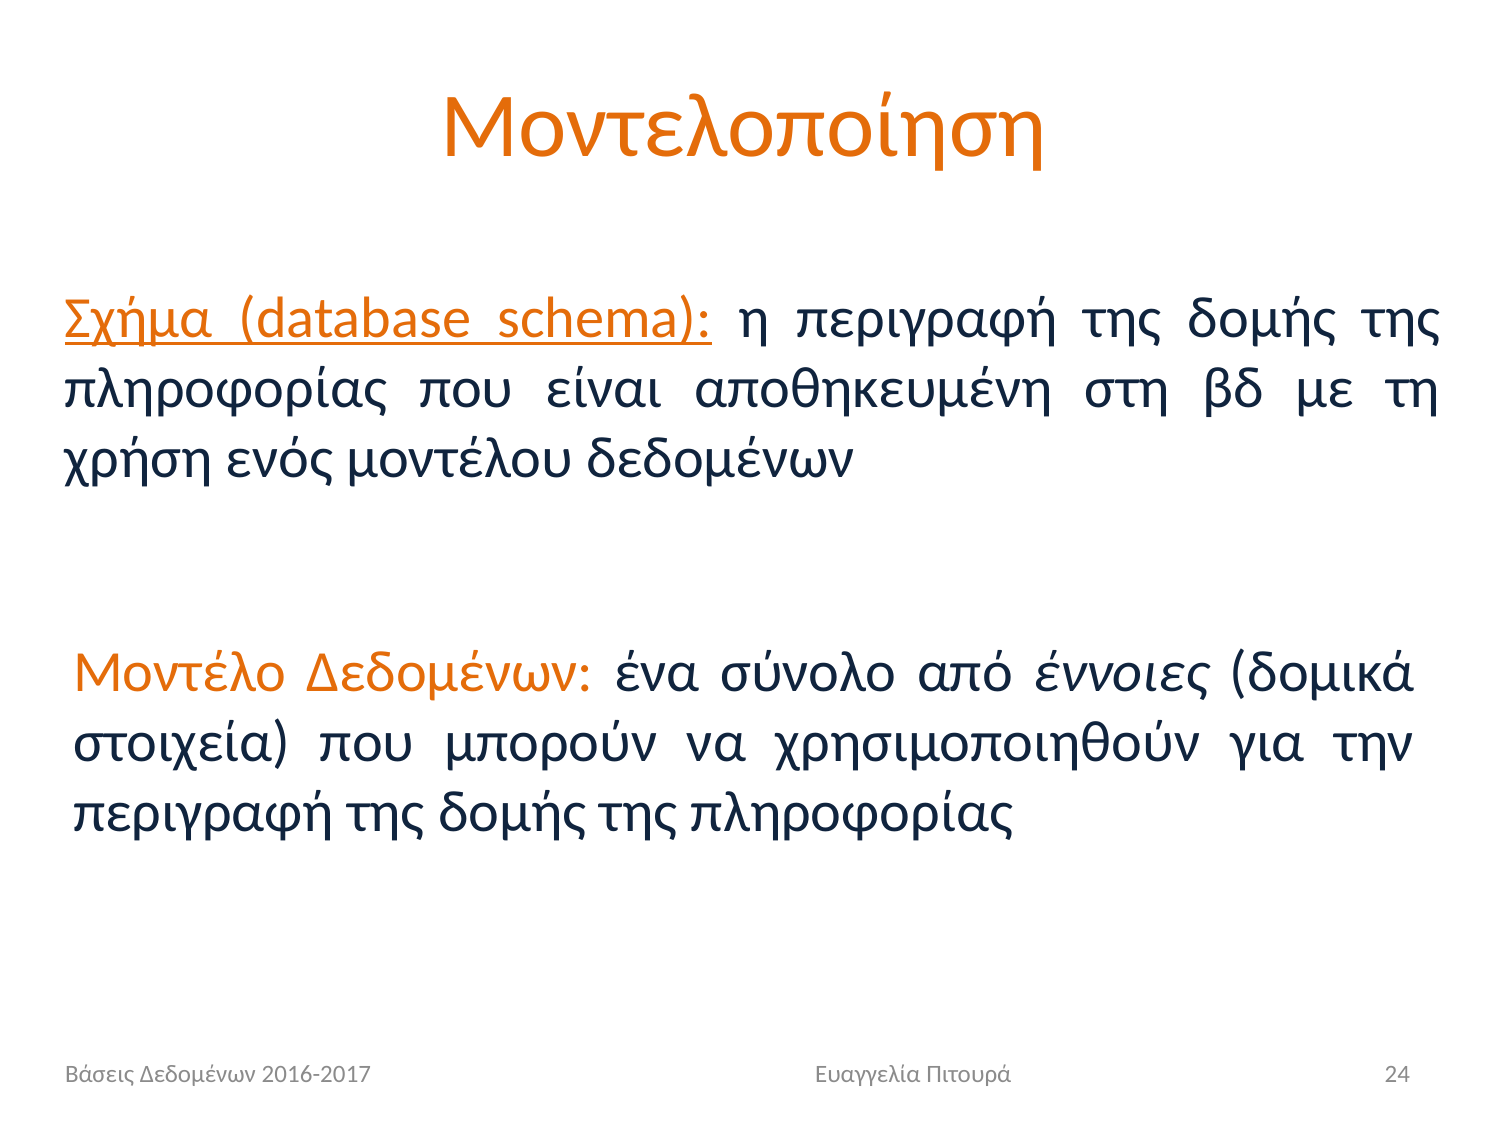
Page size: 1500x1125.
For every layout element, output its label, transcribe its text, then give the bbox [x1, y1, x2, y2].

slide_number 24 [1230, 1042, 1425, 1103]
title Μοντελοποίηση [68, 26, 1419, 214]
text_box Μοντέλο Δεδομένων: ένα σύνολο από έννοιες (δομικά στοιχεία) που μπορούν να χρησιμοποιηθούν για την περιγραφή της δομής της πληροφορίας [58, 625, 1430, 851]
footer Βάσεις Δεδομένων 2016-2017 Ευαγγελία Πιτουρά [50, 1042, 1230, 1103]
text_box Σχήμα (database schema): η περιγραφή της δομής της πληροφορίας που είναι αποθηκευμένη στη βδ με τη χρήση ενός μοντέλου δεδομένων [50, 272, 1456, 497]
